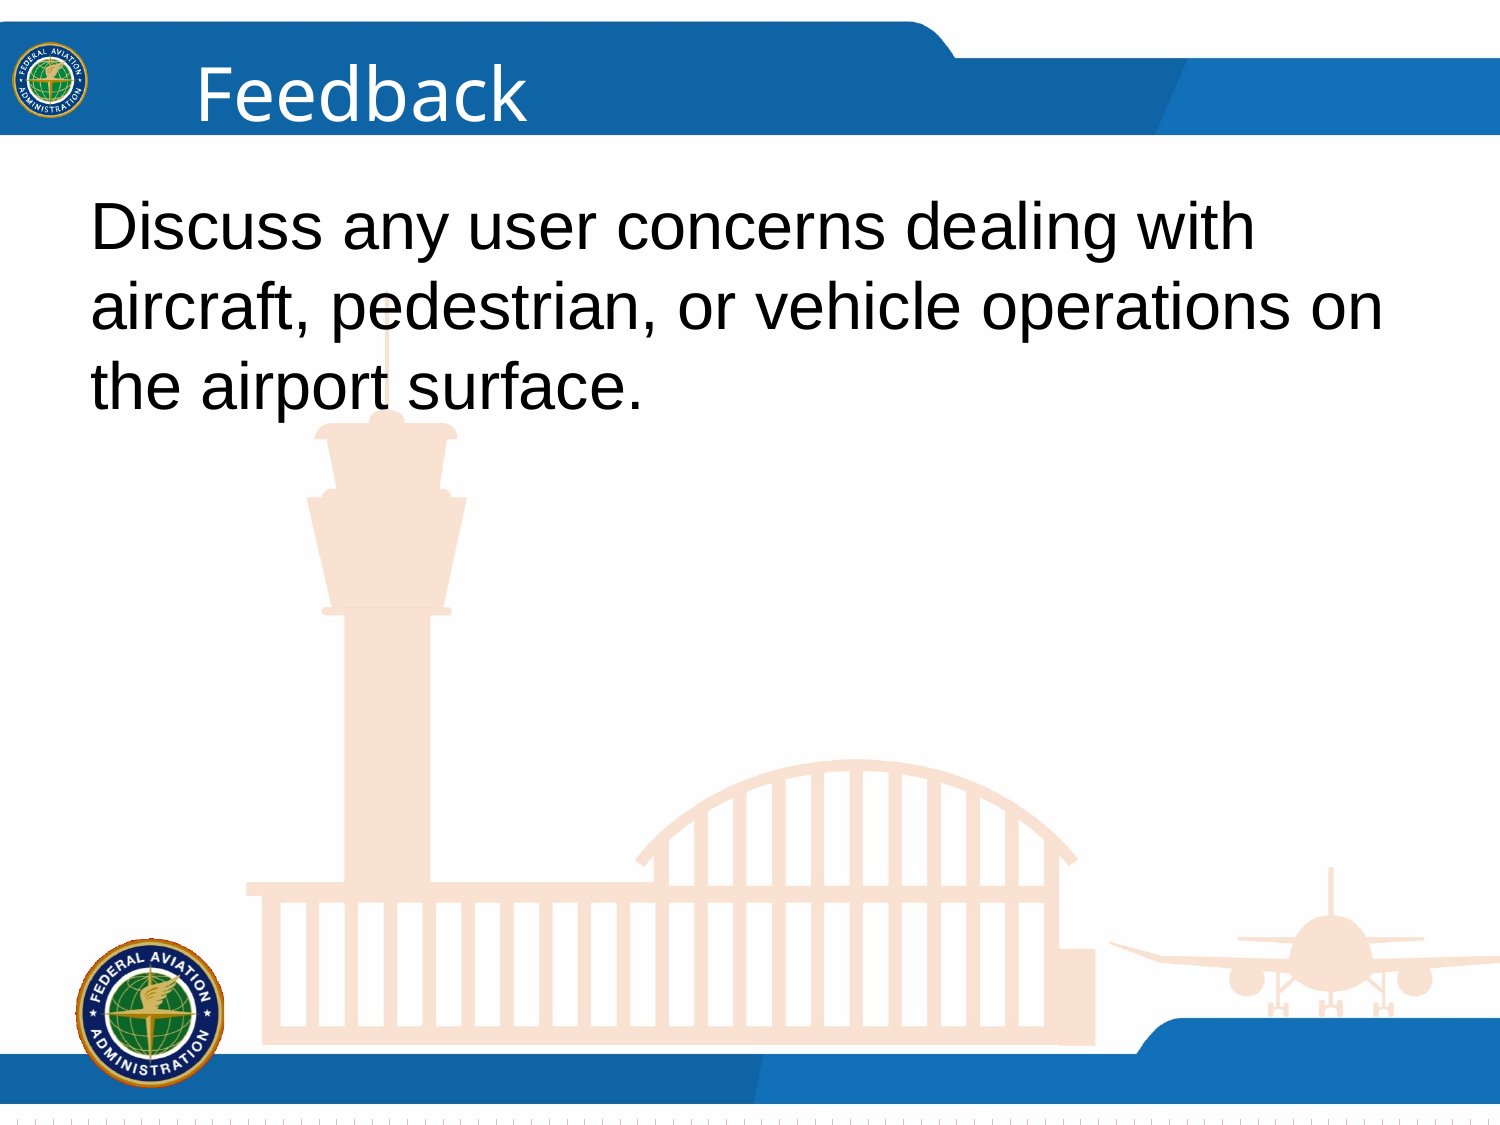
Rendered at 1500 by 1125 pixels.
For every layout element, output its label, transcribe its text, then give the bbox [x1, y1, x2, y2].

title Feedback [179, 32, 1417, 150]
picture [0, 0, 1500, 1119]
list Discuss any user concerns dealing with aircraft, pedestrian, or vehicle operations on the airport surface. [75, 174, 1425, 918]
